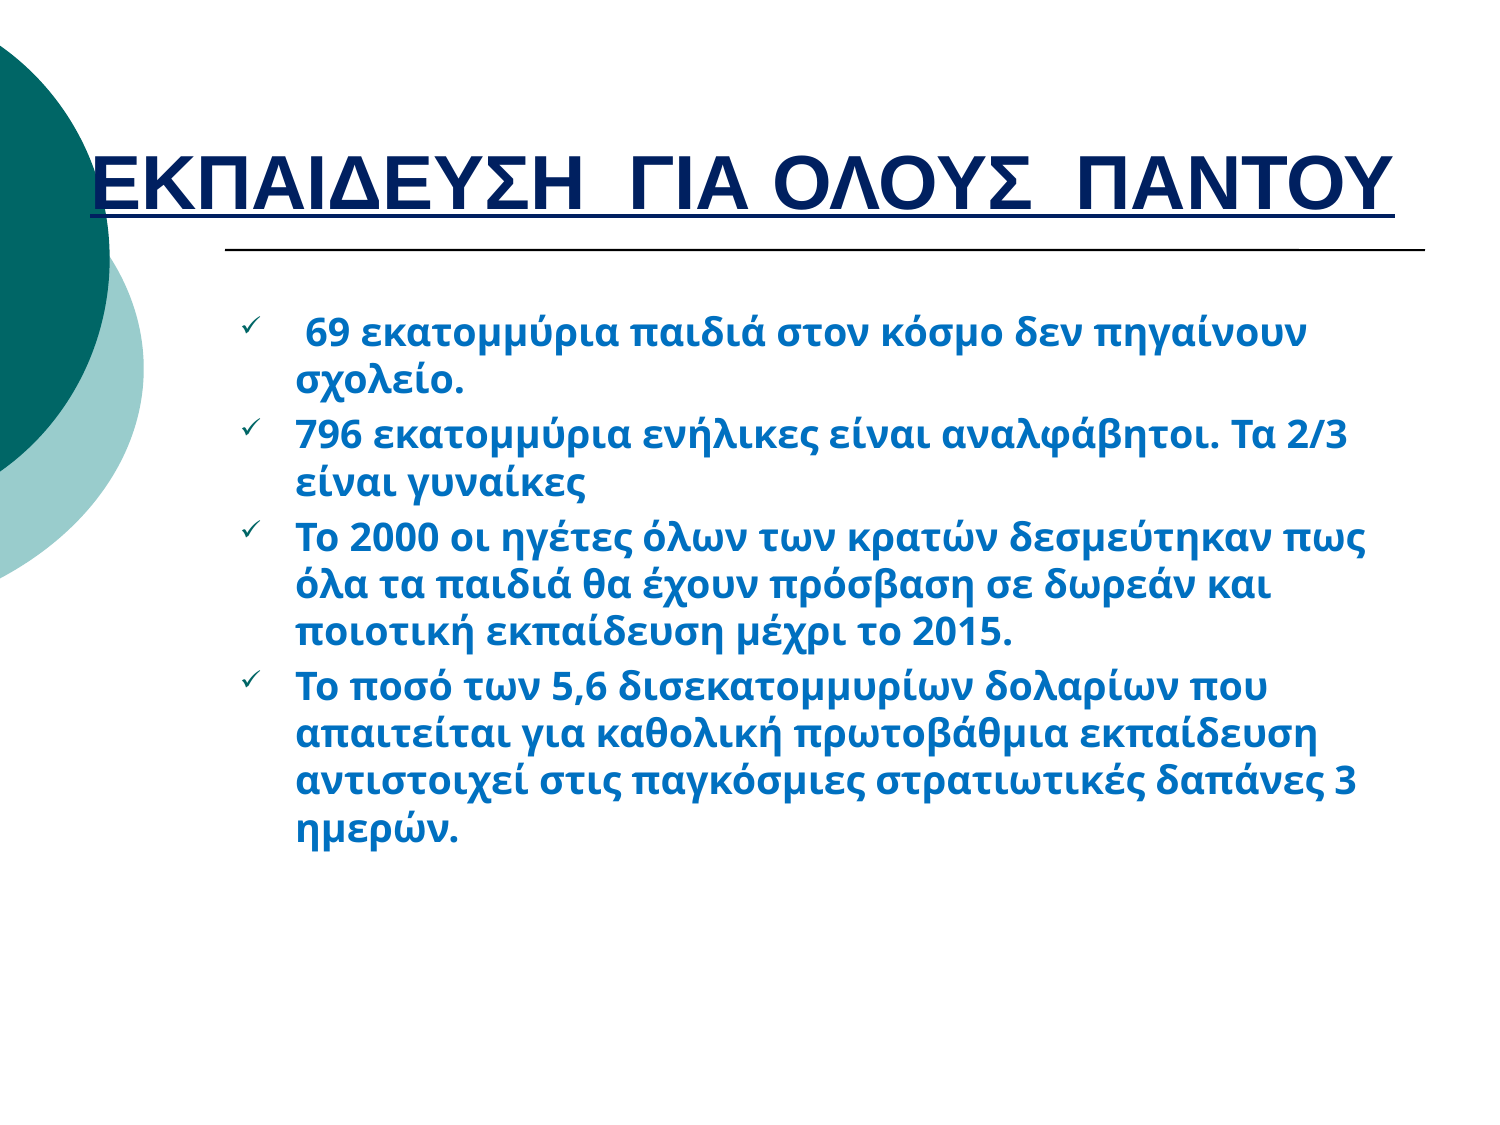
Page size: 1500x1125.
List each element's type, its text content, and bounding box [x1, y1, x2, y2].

title ΕΚΠΑΙΔΕΥΣΗ ΓΙΑ ΟΛΟΥΣ ΠΑΝΤΟΥ [74, 44, 1442, 233]
list 69 εκατομμύρια παιδιά στον κόσμο δεν πηγαίνουν σχολείο. 796 εκατομμύρια ενήλικες είναι αναλφάβητοι. Τα 2/3 είναι γυναίκες Το 2000 οι ηγέτες όλων των κρατών δεσμεύτηκαν πως όλα τα παιδιά θα έχουν πρόσβαση σε δωρεάν και ποιοτική εκπαίδευση μέχρι το 2015. Το ποσό των 5,6 δισεκατομμυρίων δολαρίων που απαιτείται για καθολική πρωτοβάθμια εκπαίδευση αντιστοιχεί στις παγκόσμιες στρατιωτικές δαπάνες 3 ημερών. [224, 299, 1425, 975]
